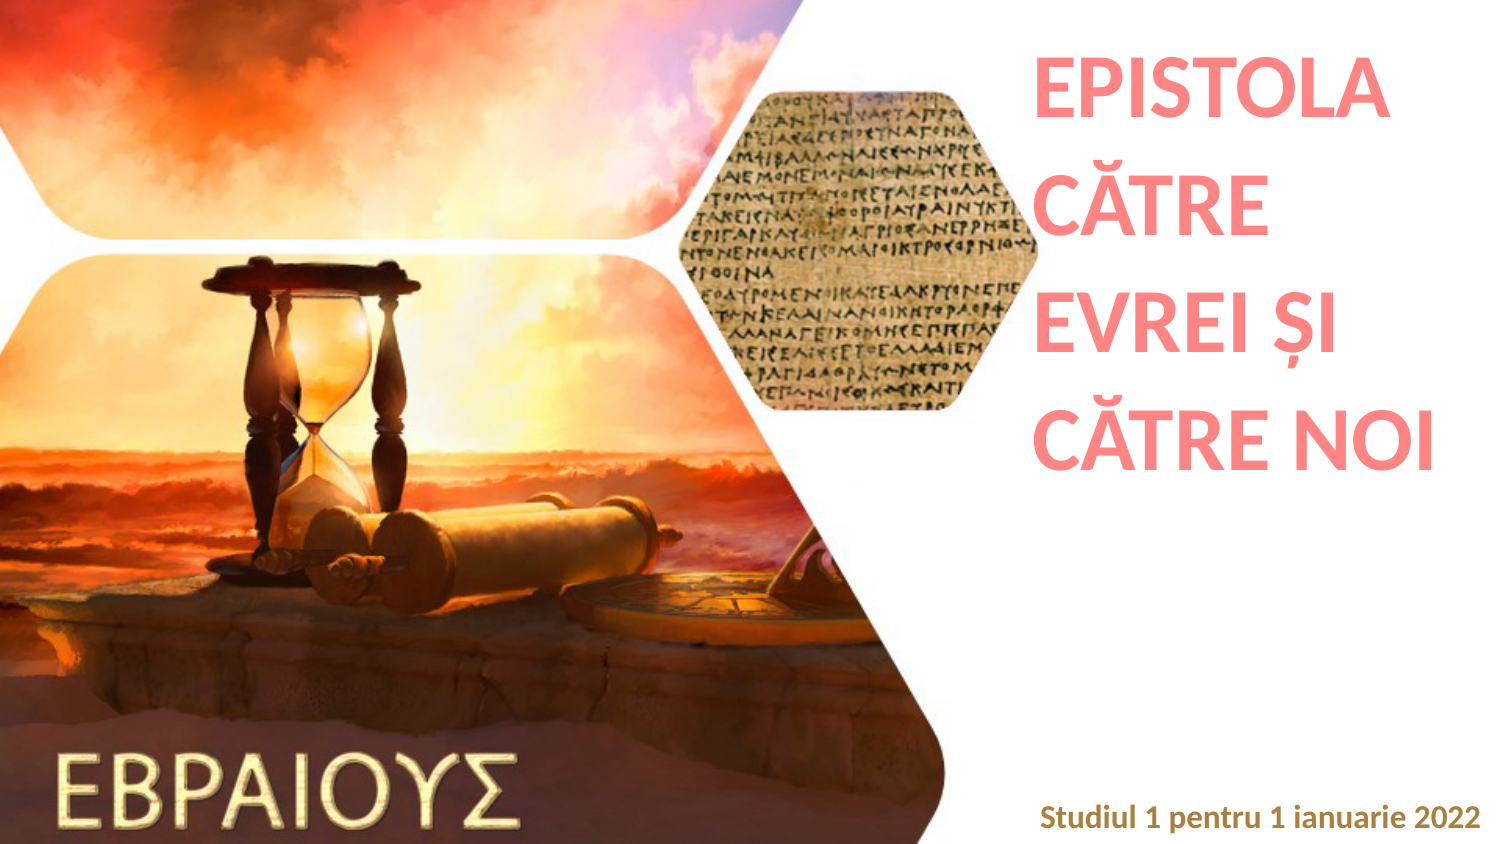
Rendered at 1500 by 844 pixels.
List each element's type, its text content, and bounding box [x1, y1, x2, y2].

text_box Studiul 1 pentru 1 ianuarie 2022 [1025, 788, 1497, 843]
text_box EPISTOLA CĂTRE EVREI ȘI CĂTRE NOI [1017, 10, 1482, 659]
picture [0, 0, 1500, 844]
